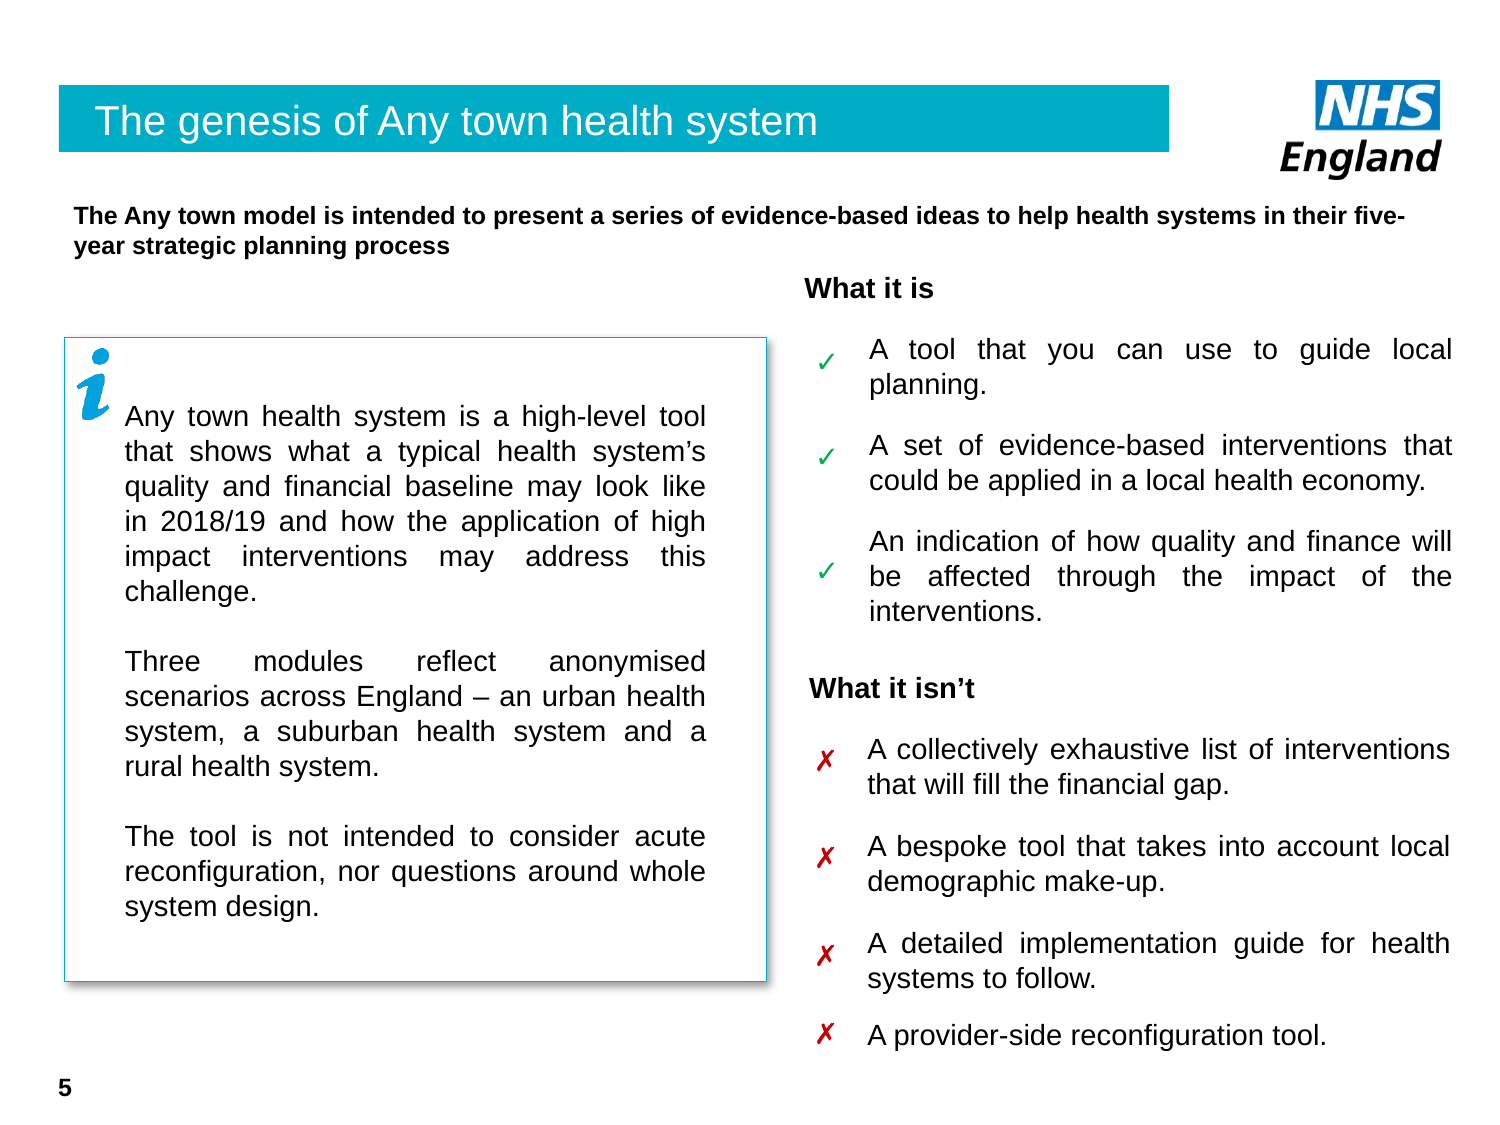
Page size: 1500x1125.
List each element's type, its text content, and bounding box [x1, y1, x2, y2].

picture [76, 348, 110, 408]
text_box ✓ [799, 335, 852, 386]
text_box What it is [804, 269, 935, 305]
picture [1280, 80, 1442, 180]
text_box What it isn’t [809, 669, 976, 705]
picture [95, 409, 110, 420]
text_box Any town health system is a high-level tool that shows what a typical health system’s quality and financial baseline may look like in 2018/19 and how the application of high impact interventions may address this challenge. Three modules reflect anonymised scenarios across England – an urban health system, a suburban health system and a rural health system. The tool is not intended to consider acute reconfiguration, nor questions around whole system design. [64, 337, 767, 982]
text_box The Any town model is intended to present a series of evidence-based ideas to help health systems in their five-year strategic planning process [58, 192, 1453, 267]
slide_number 5 [58, 1072, 108, 1102]
text_box ✓ [799, 431, 855, 482]
text_box ✗ [799, 832, 854, 883]
text_box ✓ [799, 545, 855, 595]
text_box A tool that you can use to guide local planning. [852, 321, 1471, 409]
text_box A bespoke tool that takes into account local demographic make-up. [850, 818, 1469, 906]
text_box An indication of how quality and finance will be affected through the impact of the interventions. [852, 513, 1471, 636]
text_box ✗ [799, 1008, 850, 1058]
title The genesis of Any town health system [58, 85, 1170, 152]
text_box A set of evidence-based interventions that could be applied in a local health economy. [852, 417, 1471, 505]
text_box A collectively exhaustive list of interventions that will fill the financial gap. [850, 721, 1469, 809]
text_box A detailed implementation guide for health systems to follow. [850, 915, 1469, 1003]
text_box ✗ [799, 735, 850, 785]
text_box ✗ [799, 929, 850, 980]
text_box A provider-side reconfiguration tool. [850, 1008, 1469, 1061]
picture [76, 387, 87, 420]
